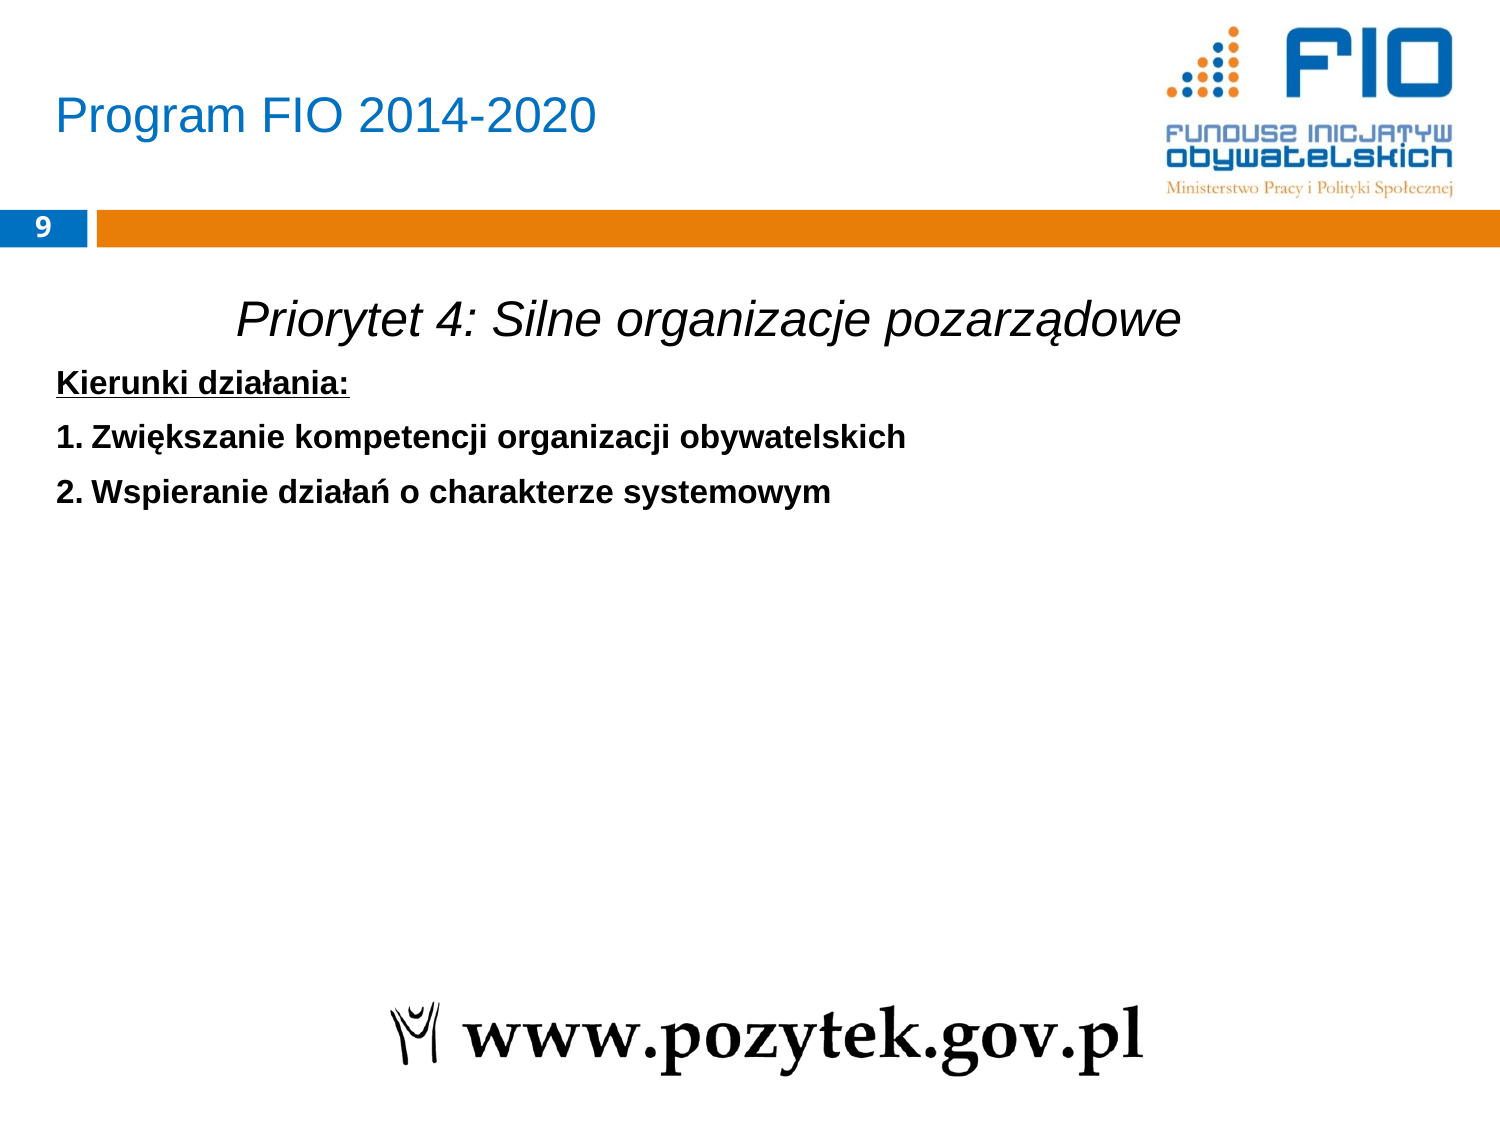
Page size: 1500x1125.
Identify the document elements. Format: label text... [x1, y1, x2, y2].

picture [1149, 16, 1468, 209]
picture [371, 987, 1152, 1087]
text_box Program FIO 2014-2020 [41, 30, 1144, 194]
text_box 9 [0, 202, 87, 254]
text_box Priorytet 4: Silne organizacje pozarządowe Kierunki działania: Zwiększanie kompetencji organizacji obywatelskich Wspieranie działań o charakterze systemowym [41, 278, 1392, 852]
